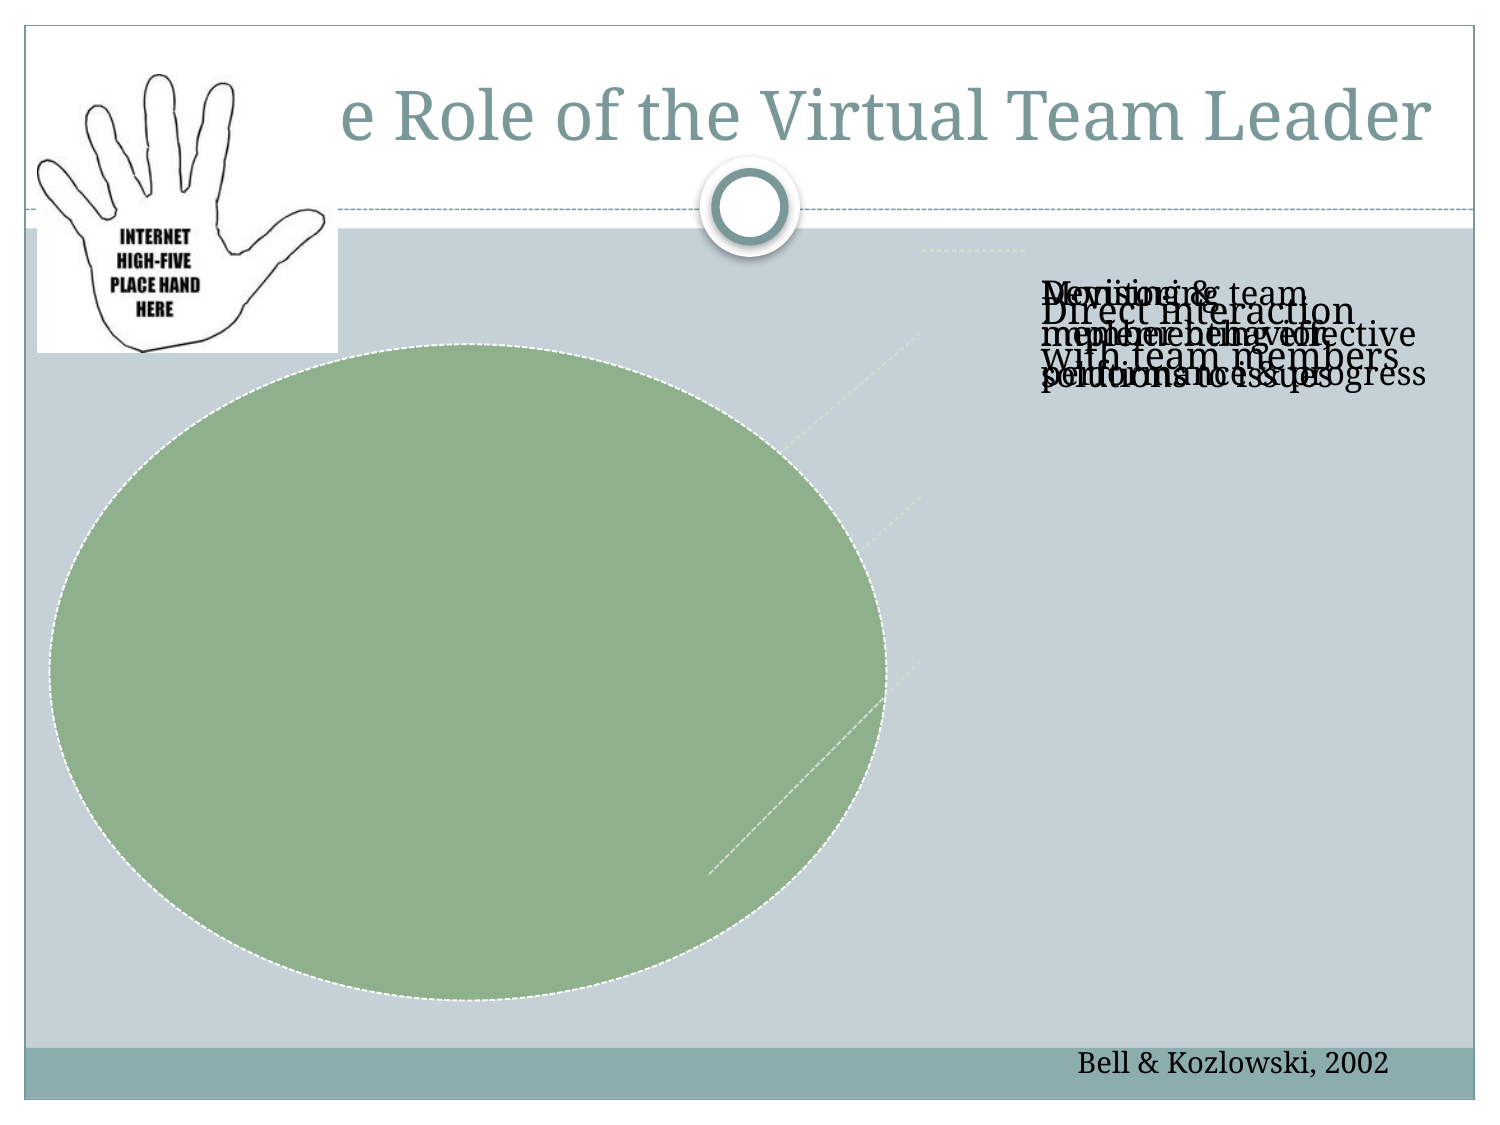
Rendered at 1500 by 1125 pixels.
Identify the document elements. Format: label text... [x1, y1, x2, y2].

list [49, 250, 1445, 1001]
text_box Bell & Kozlowski, 2002 [1062, 1037, 1450, 1088]
title The Role of the Virtual Team Leader [49, 37, 1450, 162]
picture [37, 74, 338, 353]
